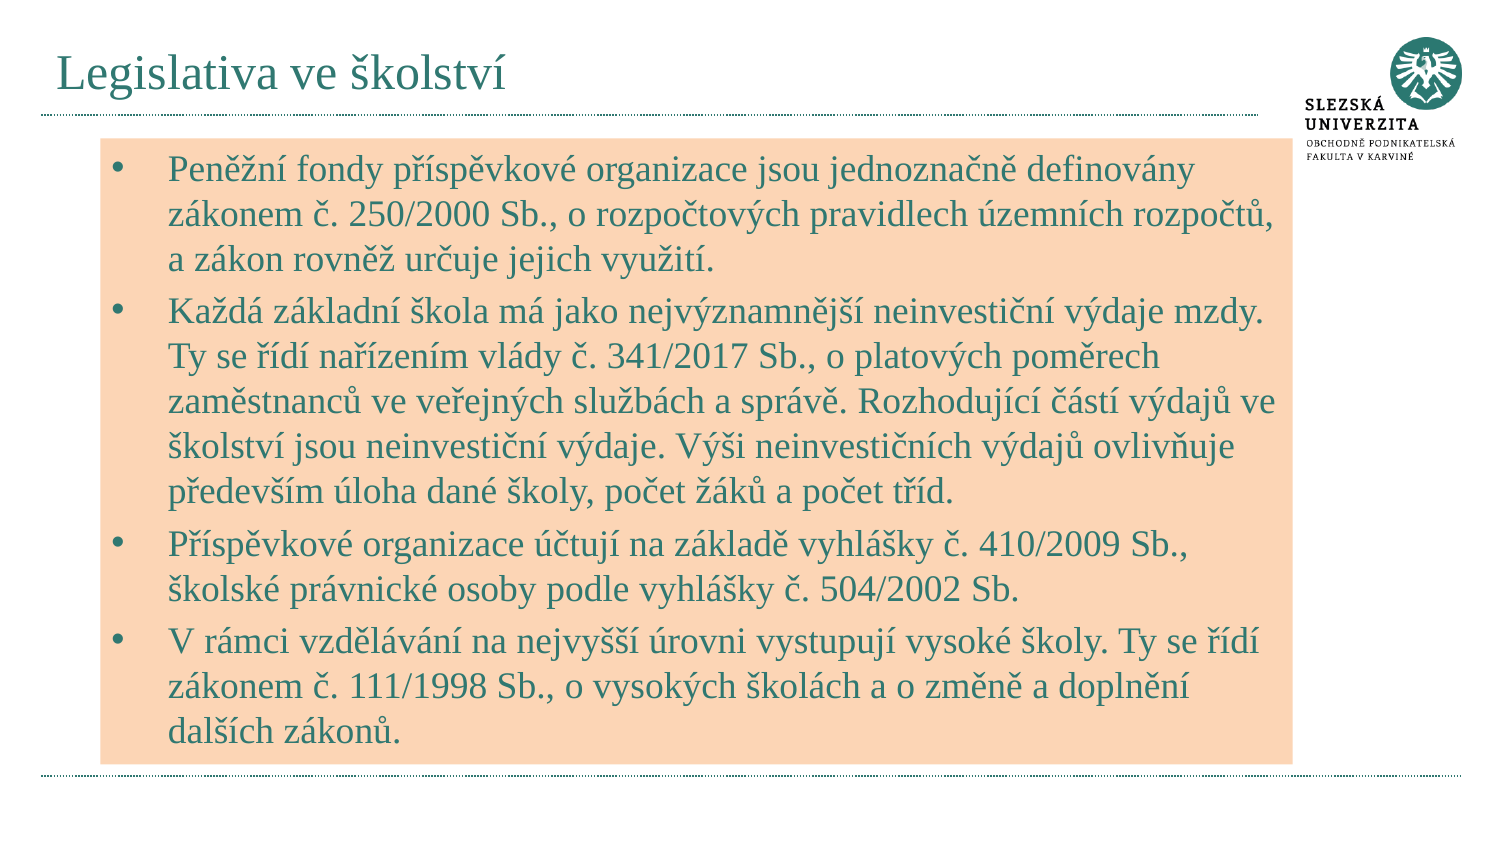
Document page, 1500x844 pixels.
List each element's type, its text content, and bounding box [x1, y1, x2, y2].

picture [1305, 37, 1462, 160]
text_box Peněžní fondy příspěvkové organizace jsou jednoznačně definovány zákonem č. 250/2000 Sb., o rozpočtových pravidlech územních rozpočtů, a zákon rovněž určuje jejich využití. Každá základní škola má jako nejvýznamnější neinvestiční výdaje mzdy. Ty se řídí nařízením vlády č. 341/2017 Sb., o platových poměrech zaměstnanců ve veřejných službách a správě. Rozhodující částí výdajů ve školství jsou neinvestiční výdaje. Výši neinvestičních výdajů ovlivňuje především úloha dané školy, počet žáků a počet tříd. Příspěvkové organizace účtují na základě vyhlášky č. 410/2009 Sb., školské právnické osoby podle vyhlášky č. 504/2002 Sb. V rámci vzdělávání na nejvyšší úrovni vystupují vysoké školy. Ty se řídí zákonem č. 111/1998 Sb., o vysokých školách a o změně a doplnění dalších zákonů. [100, 138, 1293, 765]
title Legislativa ve školství [41, 32, 1247, 116]
